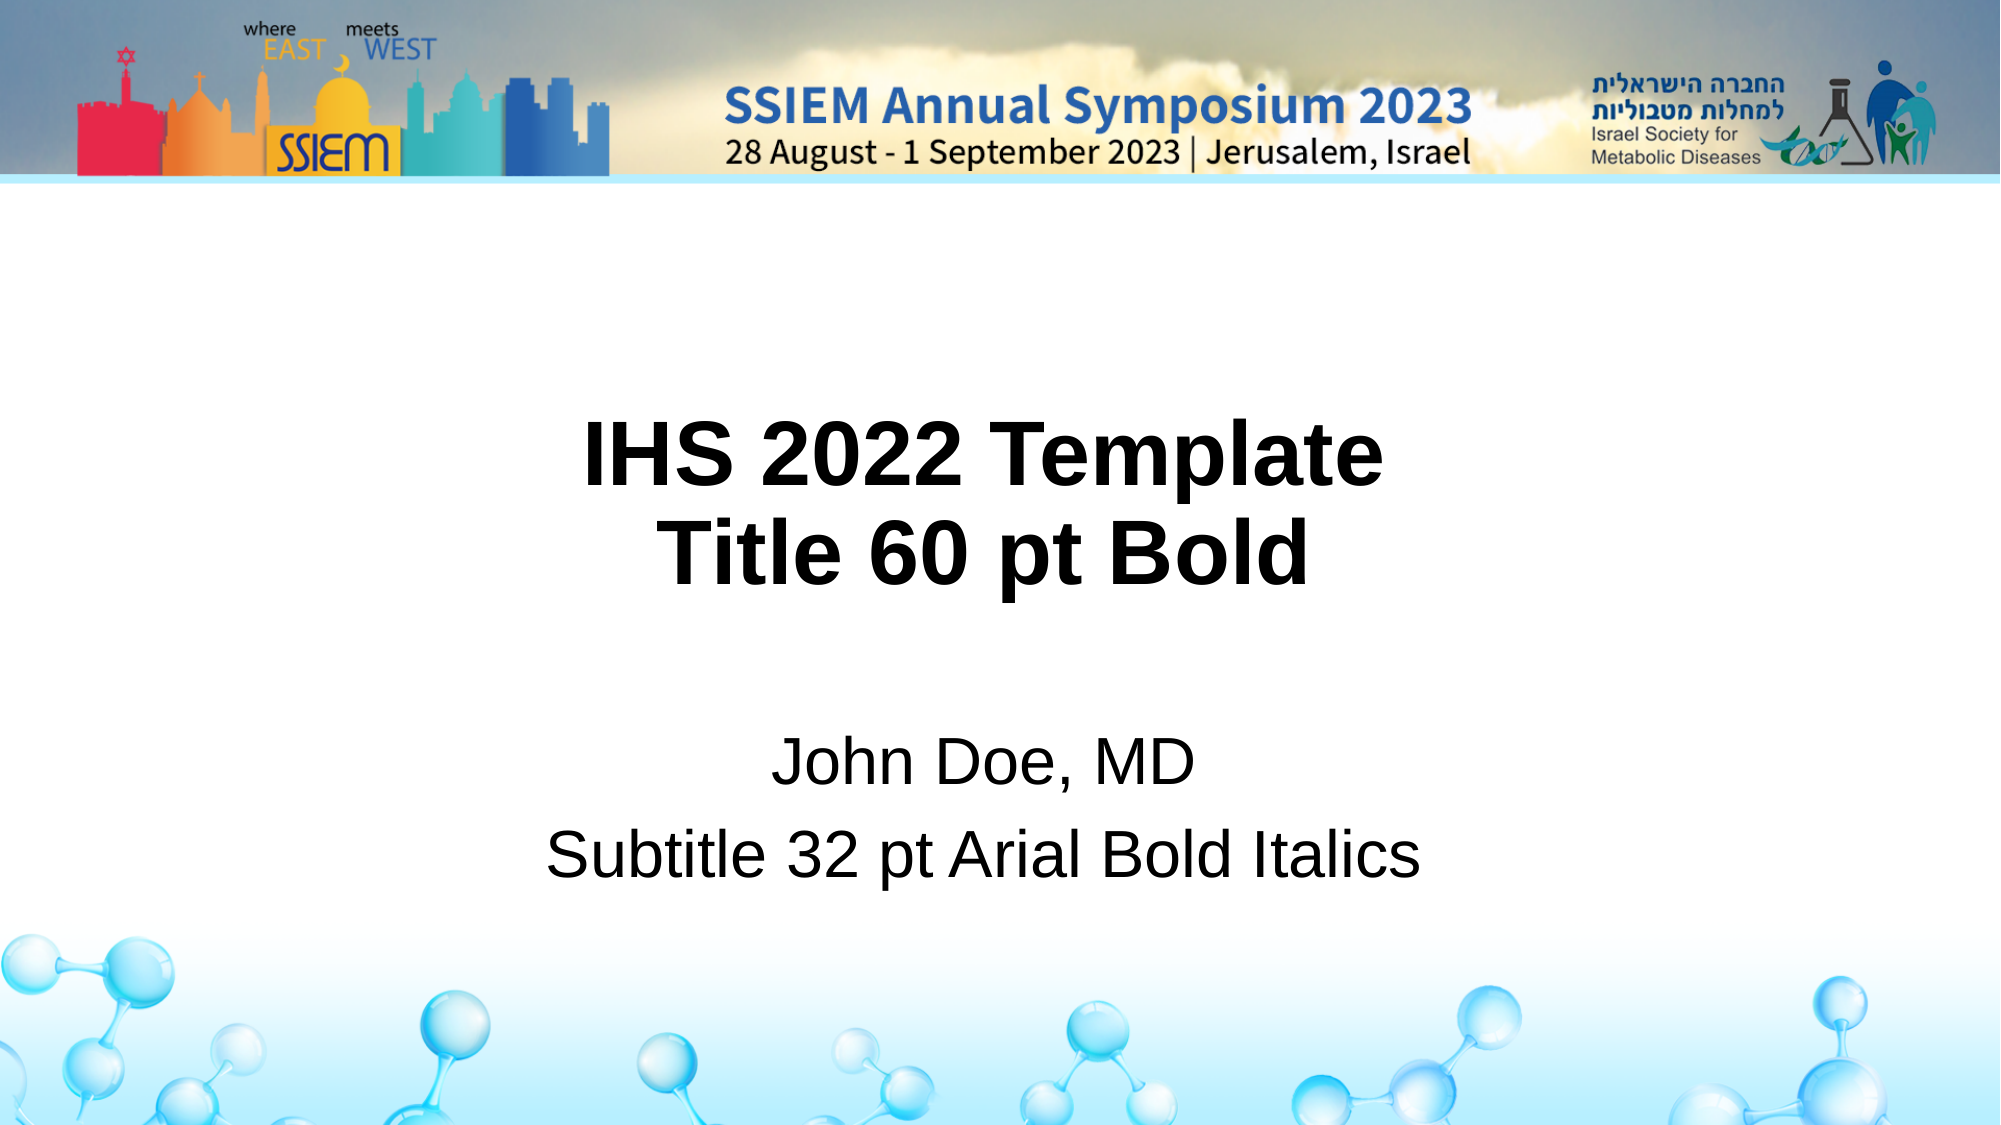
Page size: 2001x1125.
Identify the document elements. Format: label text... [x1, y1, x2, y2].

text_box John Doe, MD Subtitle 32 pt Arial Bold Italics [459, 719, 1510, 935]
picture [0, 0, 2000, 1125]
text_box IHS 2022 Template Title 60 pt Bold [346, 327, 1622, 684]
